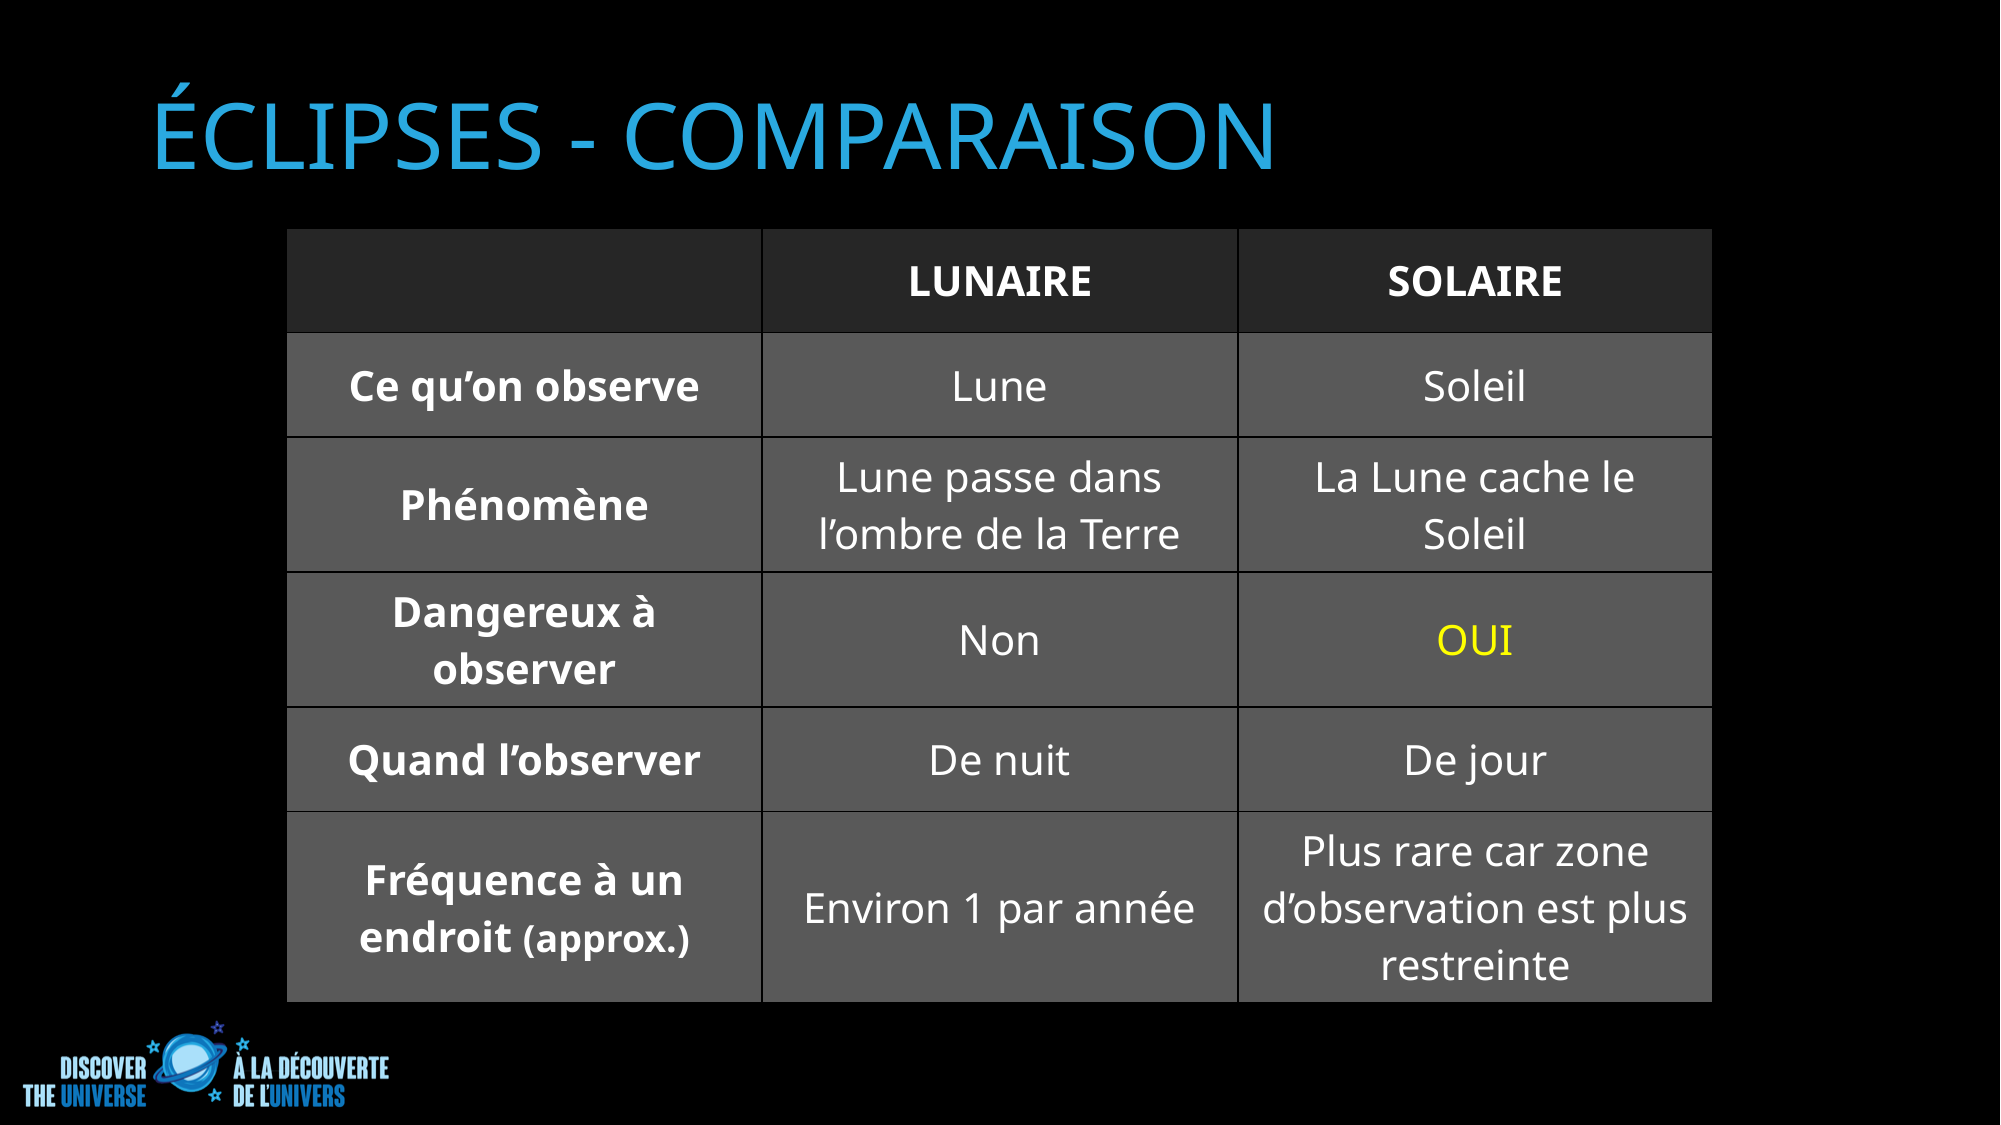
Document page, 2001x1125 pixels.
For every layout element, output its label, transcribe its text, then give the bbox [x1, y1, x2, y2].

table_cell Plus rare car zone d’observation est plus restreinte [1239, 812, 1712, 1002]
table_header [287, 229, 761, 332]
table_cell Environ 1 par année [763, 812, 1237, 1002]
table_cell OUI [1239, 573, 1712, 706]
table_cell La Lune cache le Soleil [1239, 438, 1712, 571]
table_cell Ce qu’on observe [287, 333, 761, 436]
table_cell Lune [763, 333, 1237, 436]
table_header LUNAIRE [763, 229, 1237, 332]
table_header SOLAIRE [1239, 229, 1712, 332]
table_cell De jour [1239, 708, 1712, 811]
table_cell De nuit [763, 708, 1237, 811]
table_cell Dangereux à observer [287, 573, 761, 706]
table_cell Soleil [1239, 333, 1712, 436]
picture [19, 1020, 394, 1110]
table_cell Non [763, 573, 1237, 706]
table_cell Phénomène [287, 438, 761, 571]
table_cell Fréquence à un endroit (approx.) [287, 812, 761, 1002]
table_cell Lune passe dans l’ombre de la Terre [763, 438, 1237, 571]
table_cell Quand l’observer [287, 708, 761, 811]
title Éclipses - comparaison [134, 30, 1860, 249]
